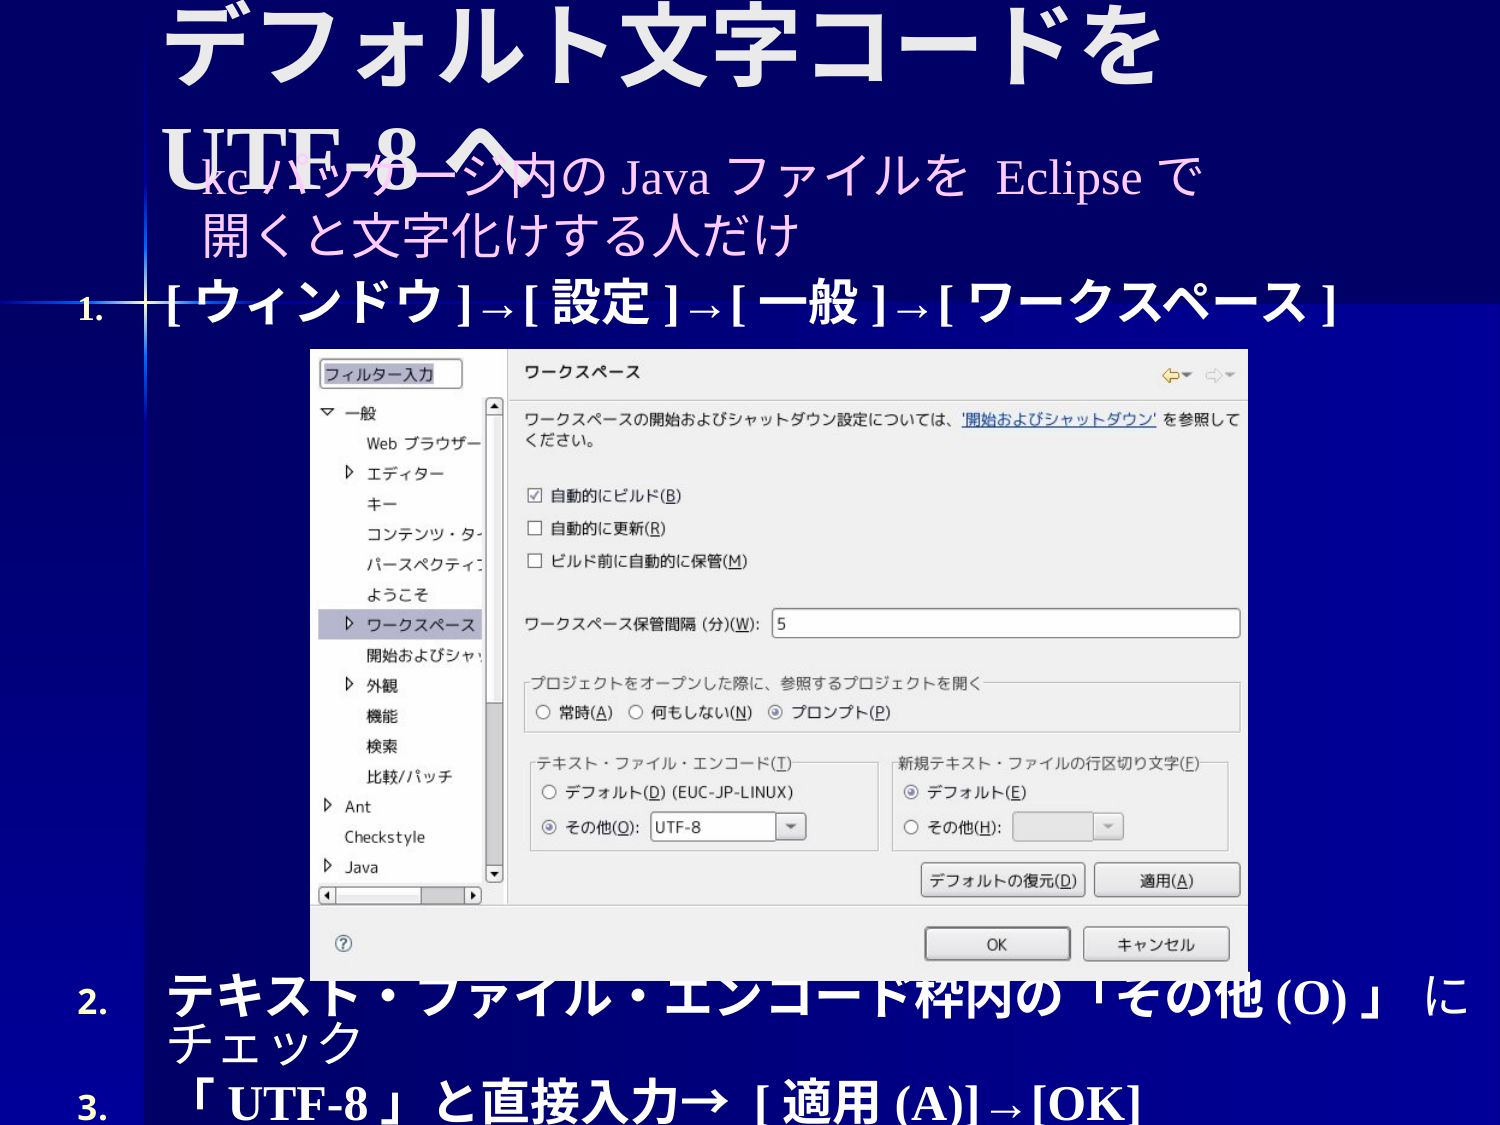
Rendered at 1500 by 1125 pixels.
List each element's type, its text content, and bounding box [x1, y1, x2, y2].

list [ウィンドウ]→[設定]→[一般]→[ワークスペース] テキスト・ファイル・エンコード枠内の「その他(O)」 にチェック 「UTF-8」と直接入力→ [適用(A)]→[OK] [62, 274, 1496, 1113]
title デフォルト文字コードをUTF-8へ [145, 29, 1409, 167]
text_box kcパッケージ内のJavaファイルを Eclipseで 開くと文字化けする人だけ [186, 137, 1220, 273]
picture [309, 349, 1248, 981]
